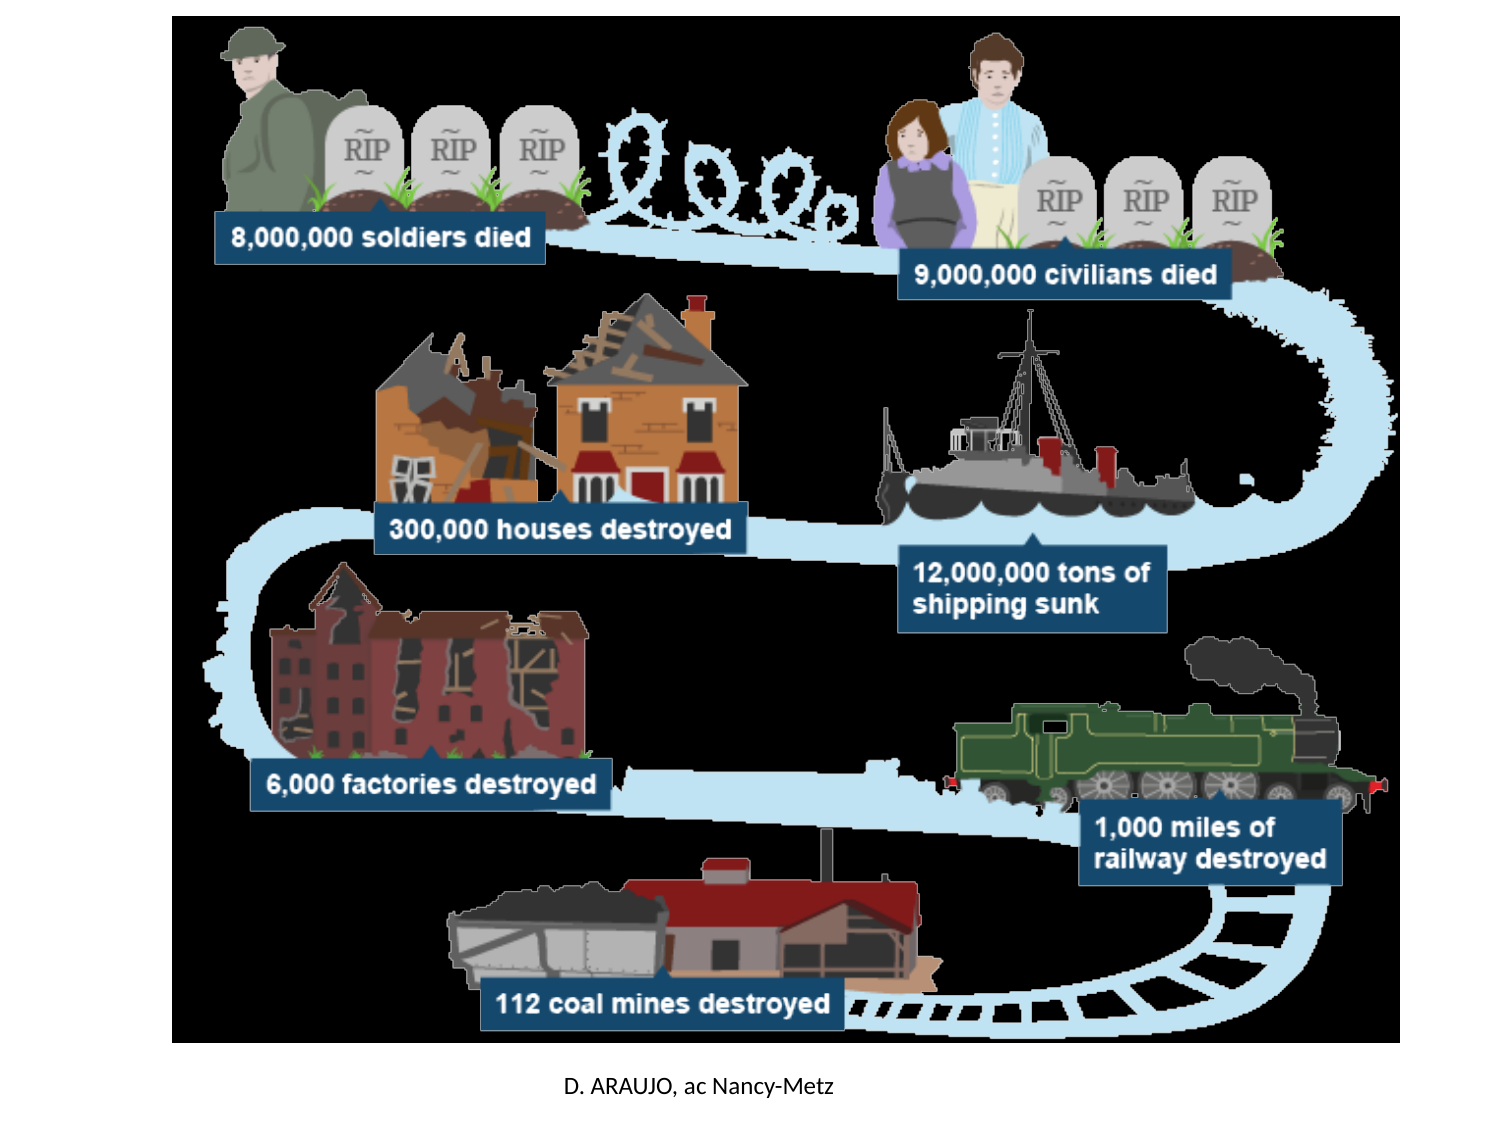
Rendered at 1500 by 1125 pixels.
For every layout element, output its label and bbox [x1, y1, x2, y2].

picture [172, 16, 1400, 1047]
